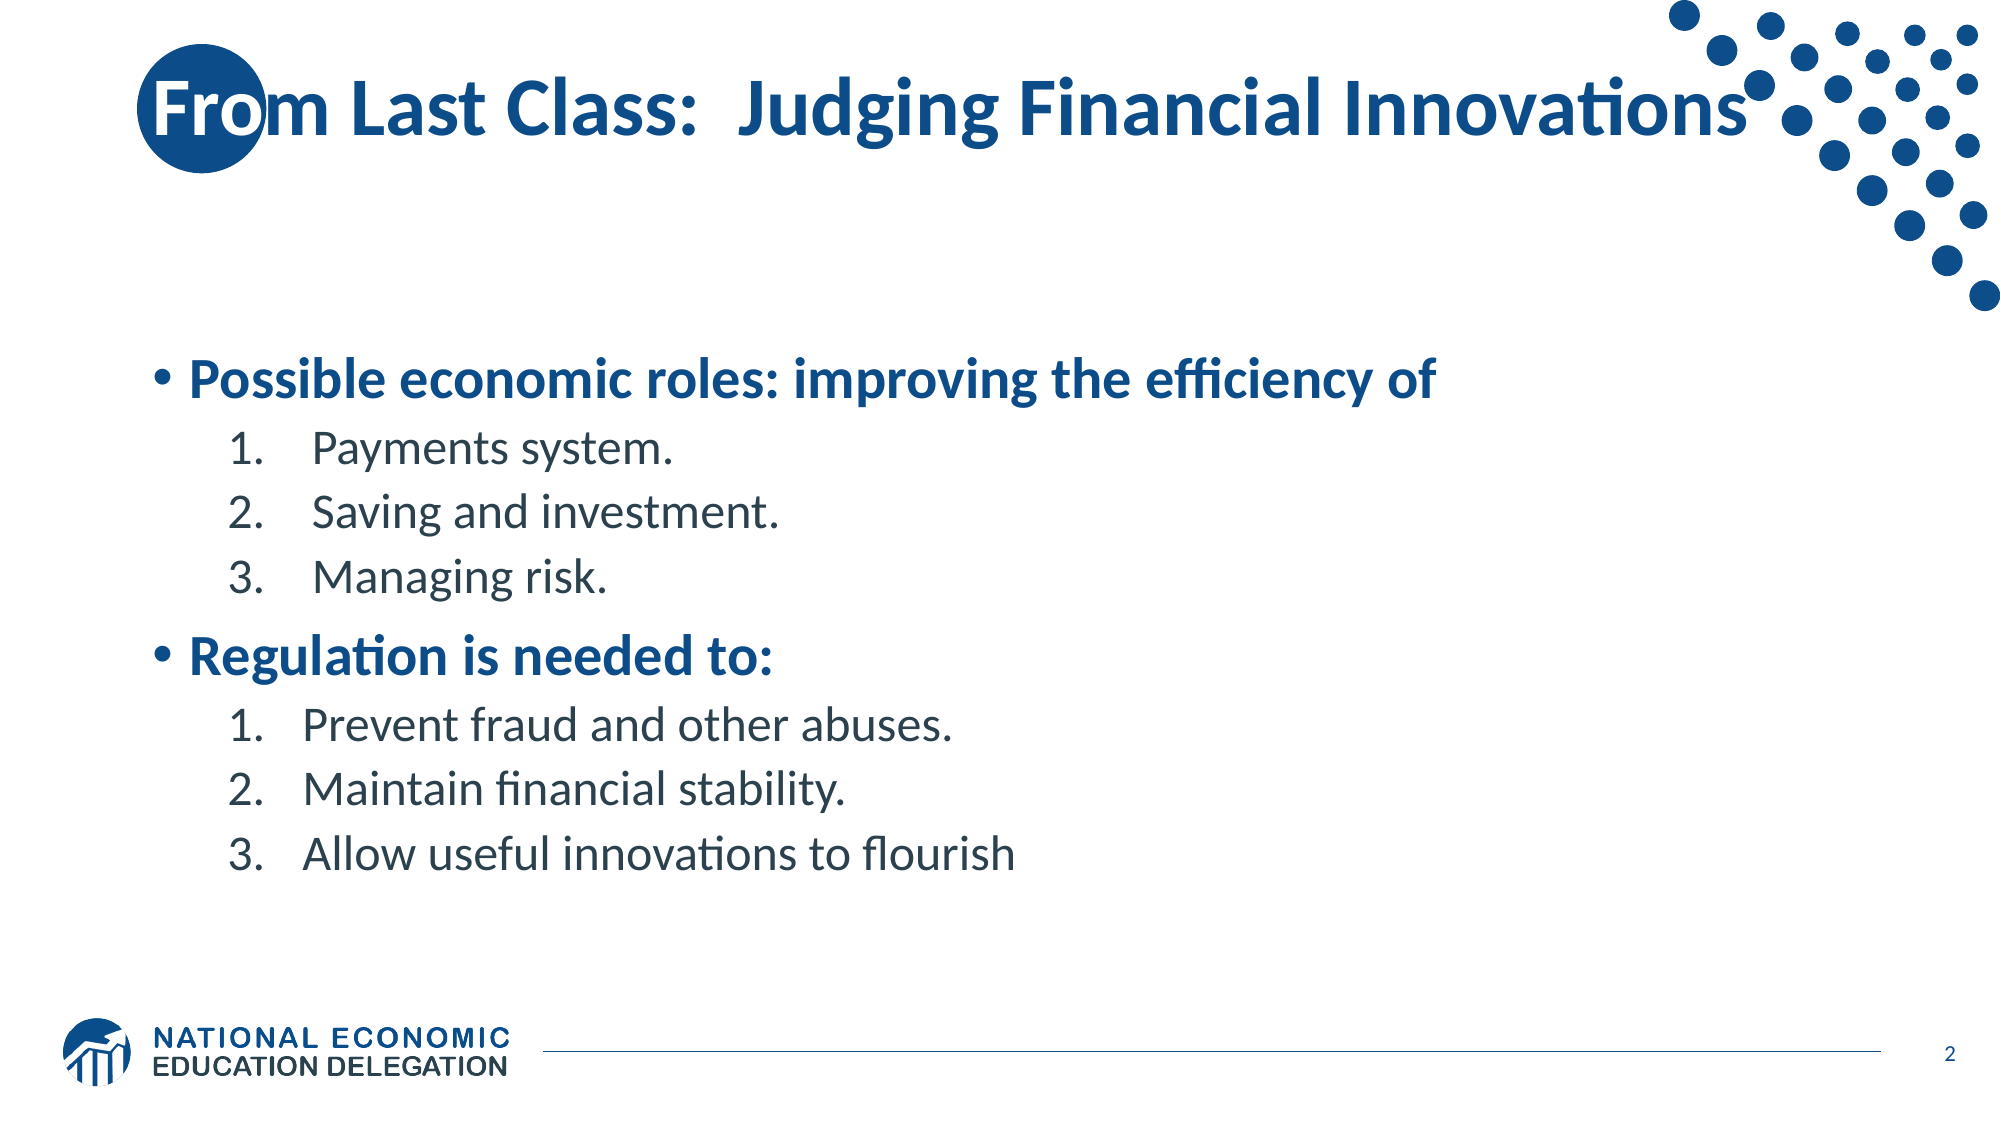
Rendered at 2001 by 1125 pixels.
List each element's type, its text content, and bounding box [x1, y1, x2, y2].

picture [55, 1013, 520, 1091]
slide_number 2 [1521, 1022, 1972, 1082]
title From Last Class: Judging Financial Innovations [137, 0, 1863, 218]
list Possible economic roles: improving the efficiency of Payments system. Saving and investment. Managing risk. Regulation is needed to: Prevent fraud and other abuses. Maintain financial stability. Allow useful innovations to flourish [137, 257, 1863, 972]
